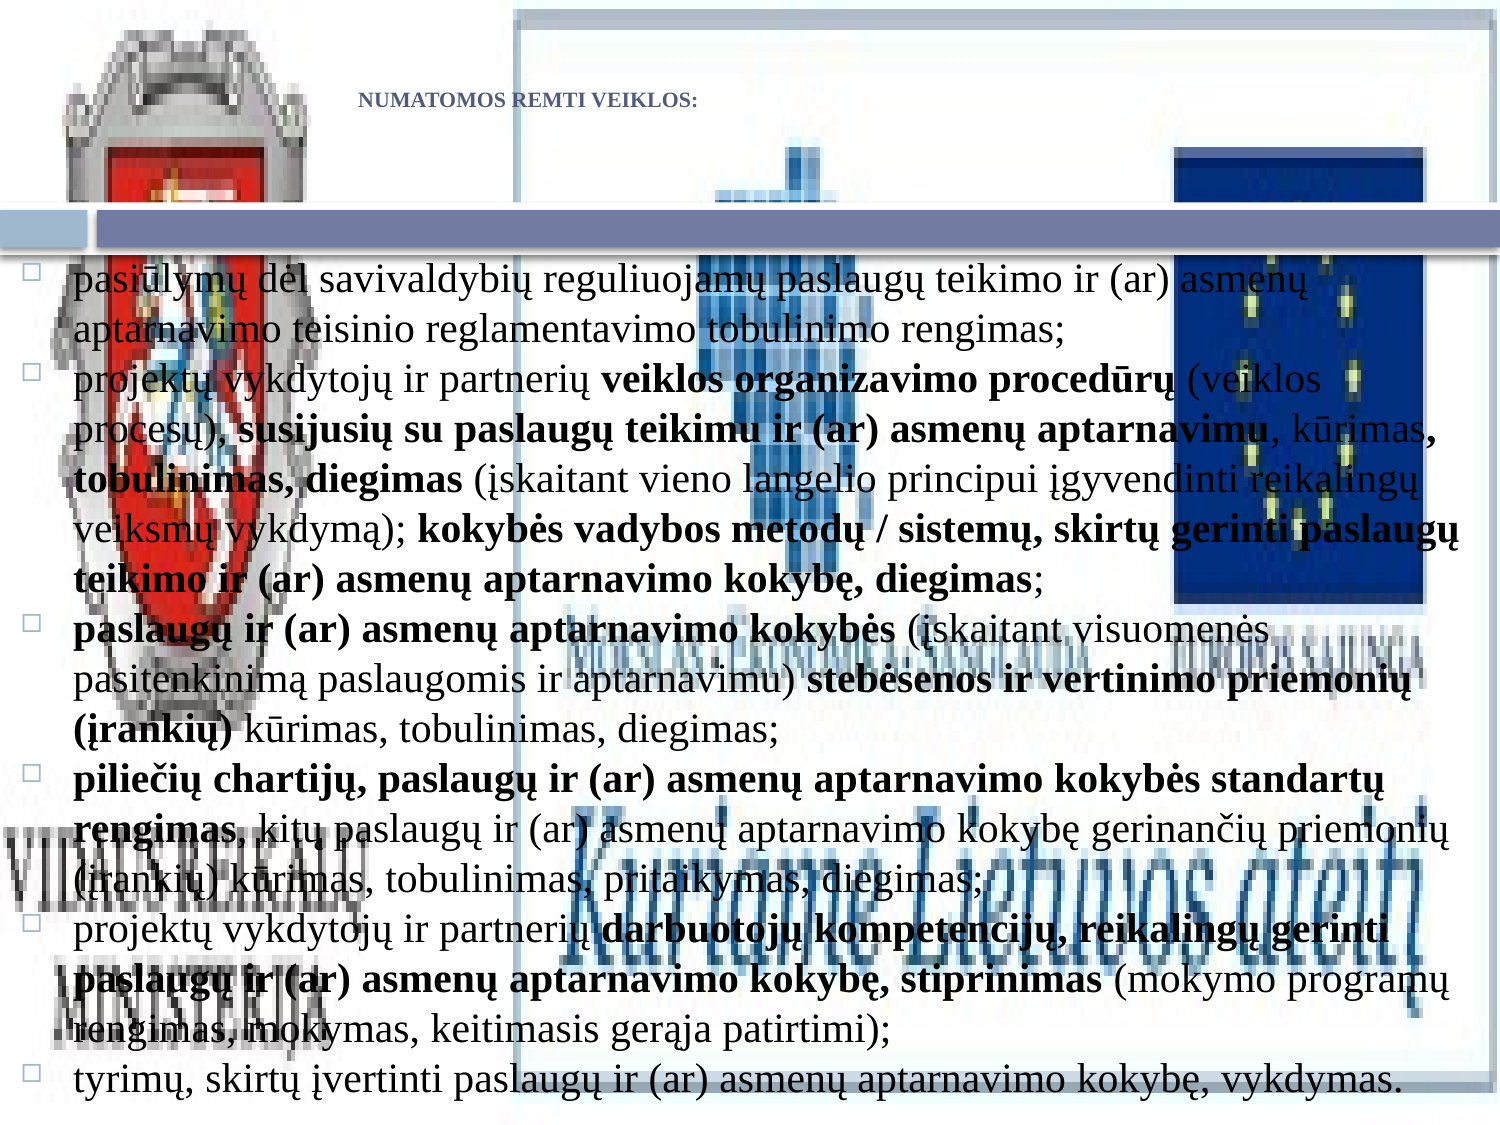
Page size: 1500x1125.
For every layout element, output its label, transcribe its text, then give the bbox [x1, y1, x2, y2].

list pasiūlymų dėl savivaldybių reguliuojamų paslaugų teikimo ir (ar) asmenų aptarnavimo teisinio reglamentavimo tobulinimo rengimas; projektų vykdytojų ir partnerių veiklos organizavimo procedūrų (veiklos procesų), susijusių su paslaugų teikimu ir (ar) asmenų aptarnavimu, kūrimas, tobulinimas, diegimas (įskaitant vieno langelio principui įgyvendinti reikalingų veiksmų vykdymą); kokybės vadybos metodų / sistemų, skirtų gerinti paslaugų teikimo ir (ar) asmenų aptarnavimo kokybę, diegimas; paslaugų ir (ar) asmenų aptarnavimo kokybės (įskaitant visuomenės pasitenkinimą paslaugomis ir aptarnavimu) stebėsenos ir vertinimo priemonių (įrankių) kūrimas, tobulinimas, diegimas; piliečių chartijų, paslaugų ir (ar) asmenų aptarnavimo kokybės standartų rengimas, kitų paslaugų ir (ar) asmenų aptarnavimo kokybę gerinančių priemonių (įrankių) kūrimas, tobulinimas, pritaikymas, diegimas; projektų vykdytojų ir partnerių darbuotojų kompetencijų, reikalingų gerinti paslaugų ir (ar) asmenų aptarnavimo kokybę, stiprinimas (mokymo programų rengimas, mokymas, keitimasis gerąja patirtimi); tyrimų, skirtų įvertinti paslaugų ir (ar) asmenų aptarnavimo kokybę, vykdymas. [5, 243, 1500, 1125]
title Numatomos remti veiklos: [0, 42, 1058, 173]
picture [0, 255, 5, 1125]
picture [0, 0, 1500, 202]
